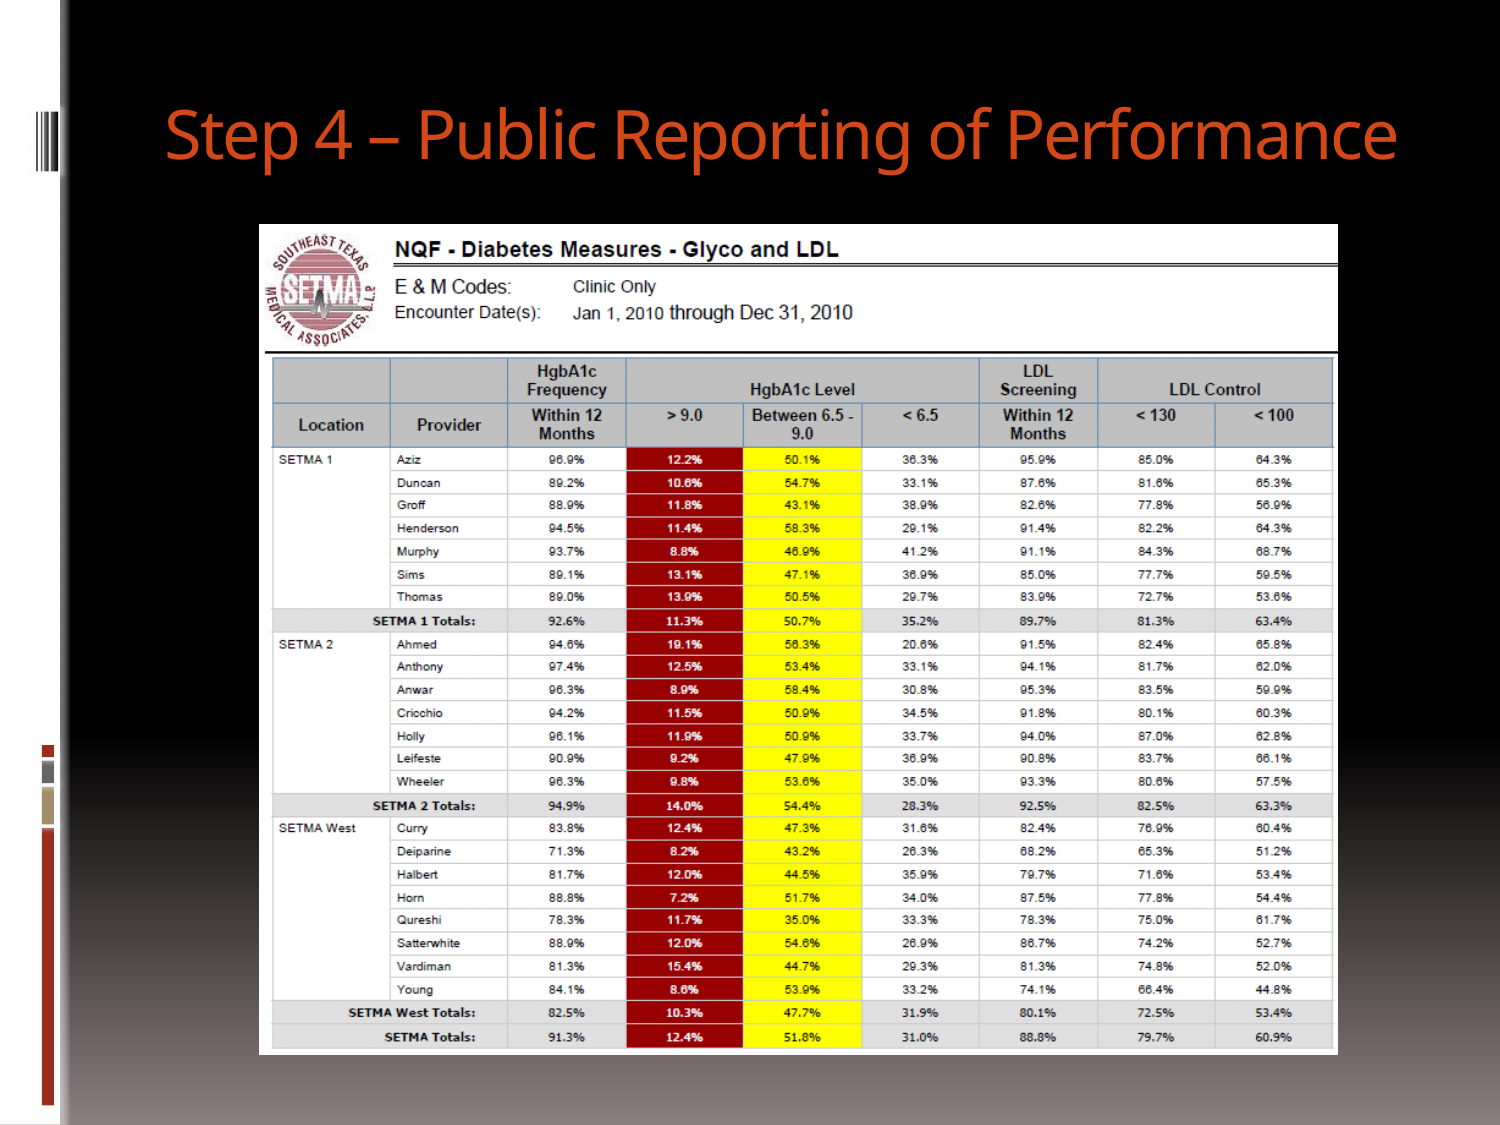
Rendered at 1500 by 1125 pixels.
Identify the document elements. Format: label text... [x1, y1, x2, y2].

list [258, 224, 1338, 1055]
title Step 4 – Public Reporting of Performance [150, 84, 1425, 235]
